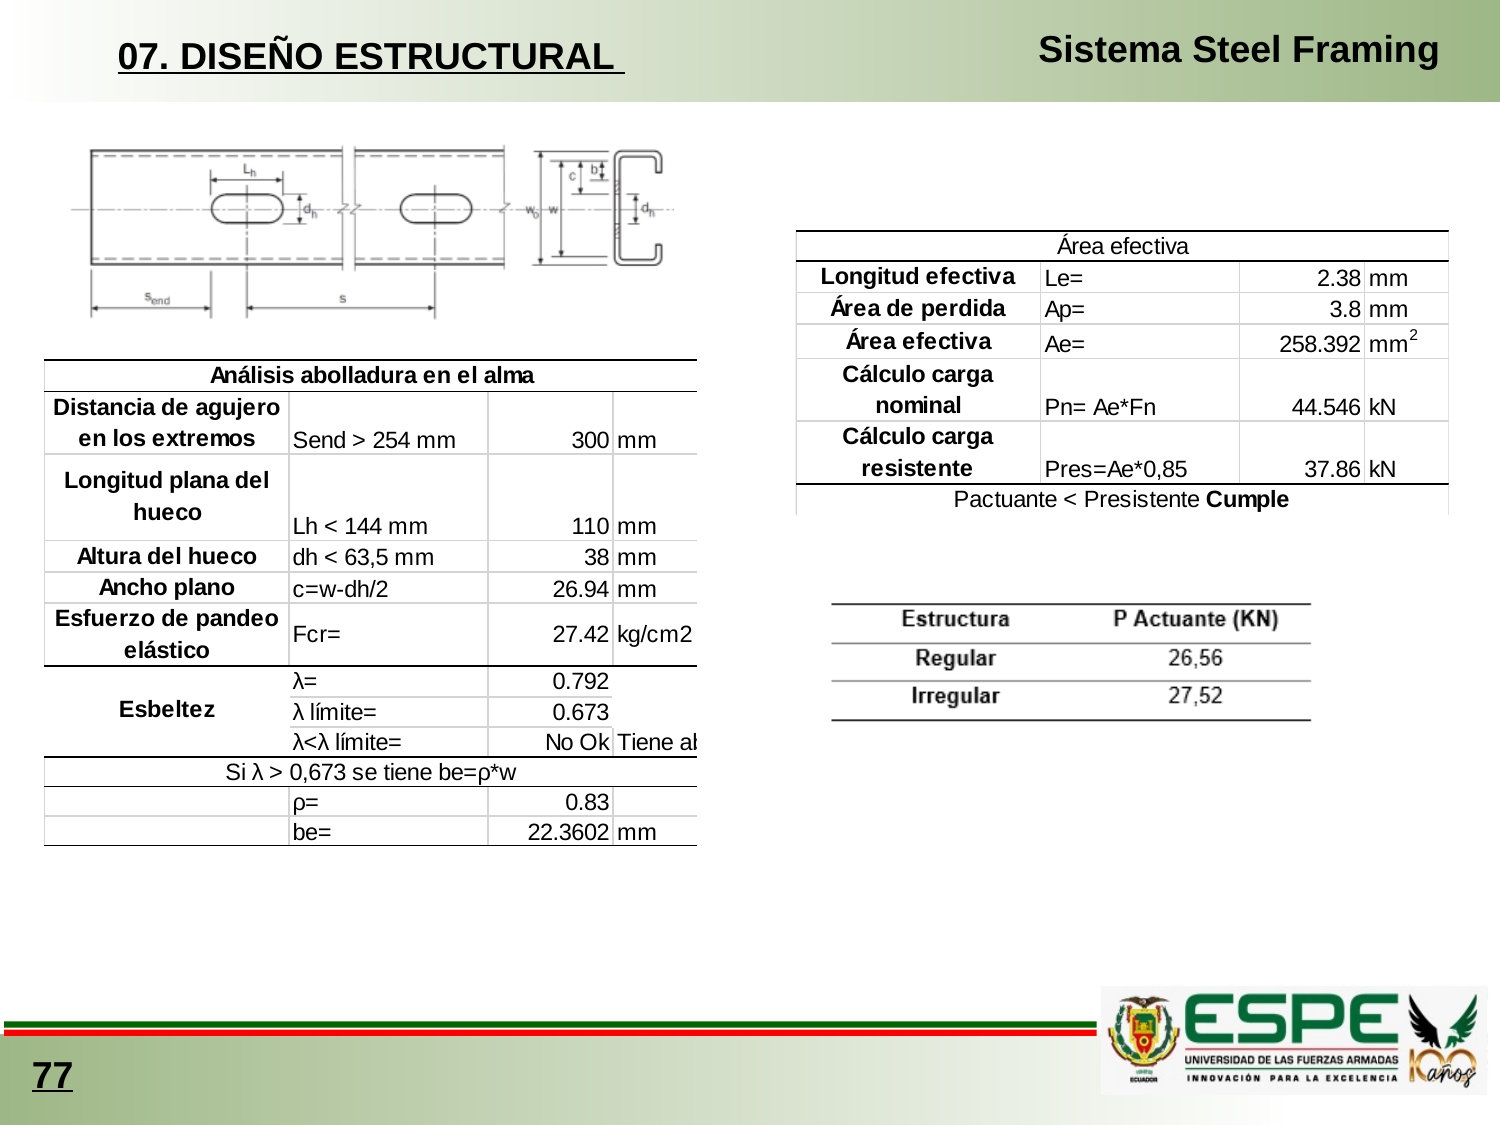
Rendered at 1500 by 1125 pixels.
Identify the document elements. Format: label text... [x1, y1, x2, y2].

picture [795, 230, 1451, 517]
picture [822, 595, 1326, 733]
text_box 07. DISEÑO ESTRUCTURAL [41, 19, 702, 90]
picture [43, 359, 699, 848]
text_box Sistema Steel Framing [985, 11, 1494, 83]
text_box 77 [13, 1031, 92, 1115]
picture [67, 140, 675, 320]
picture [1101, 975, 1494, 1095]
